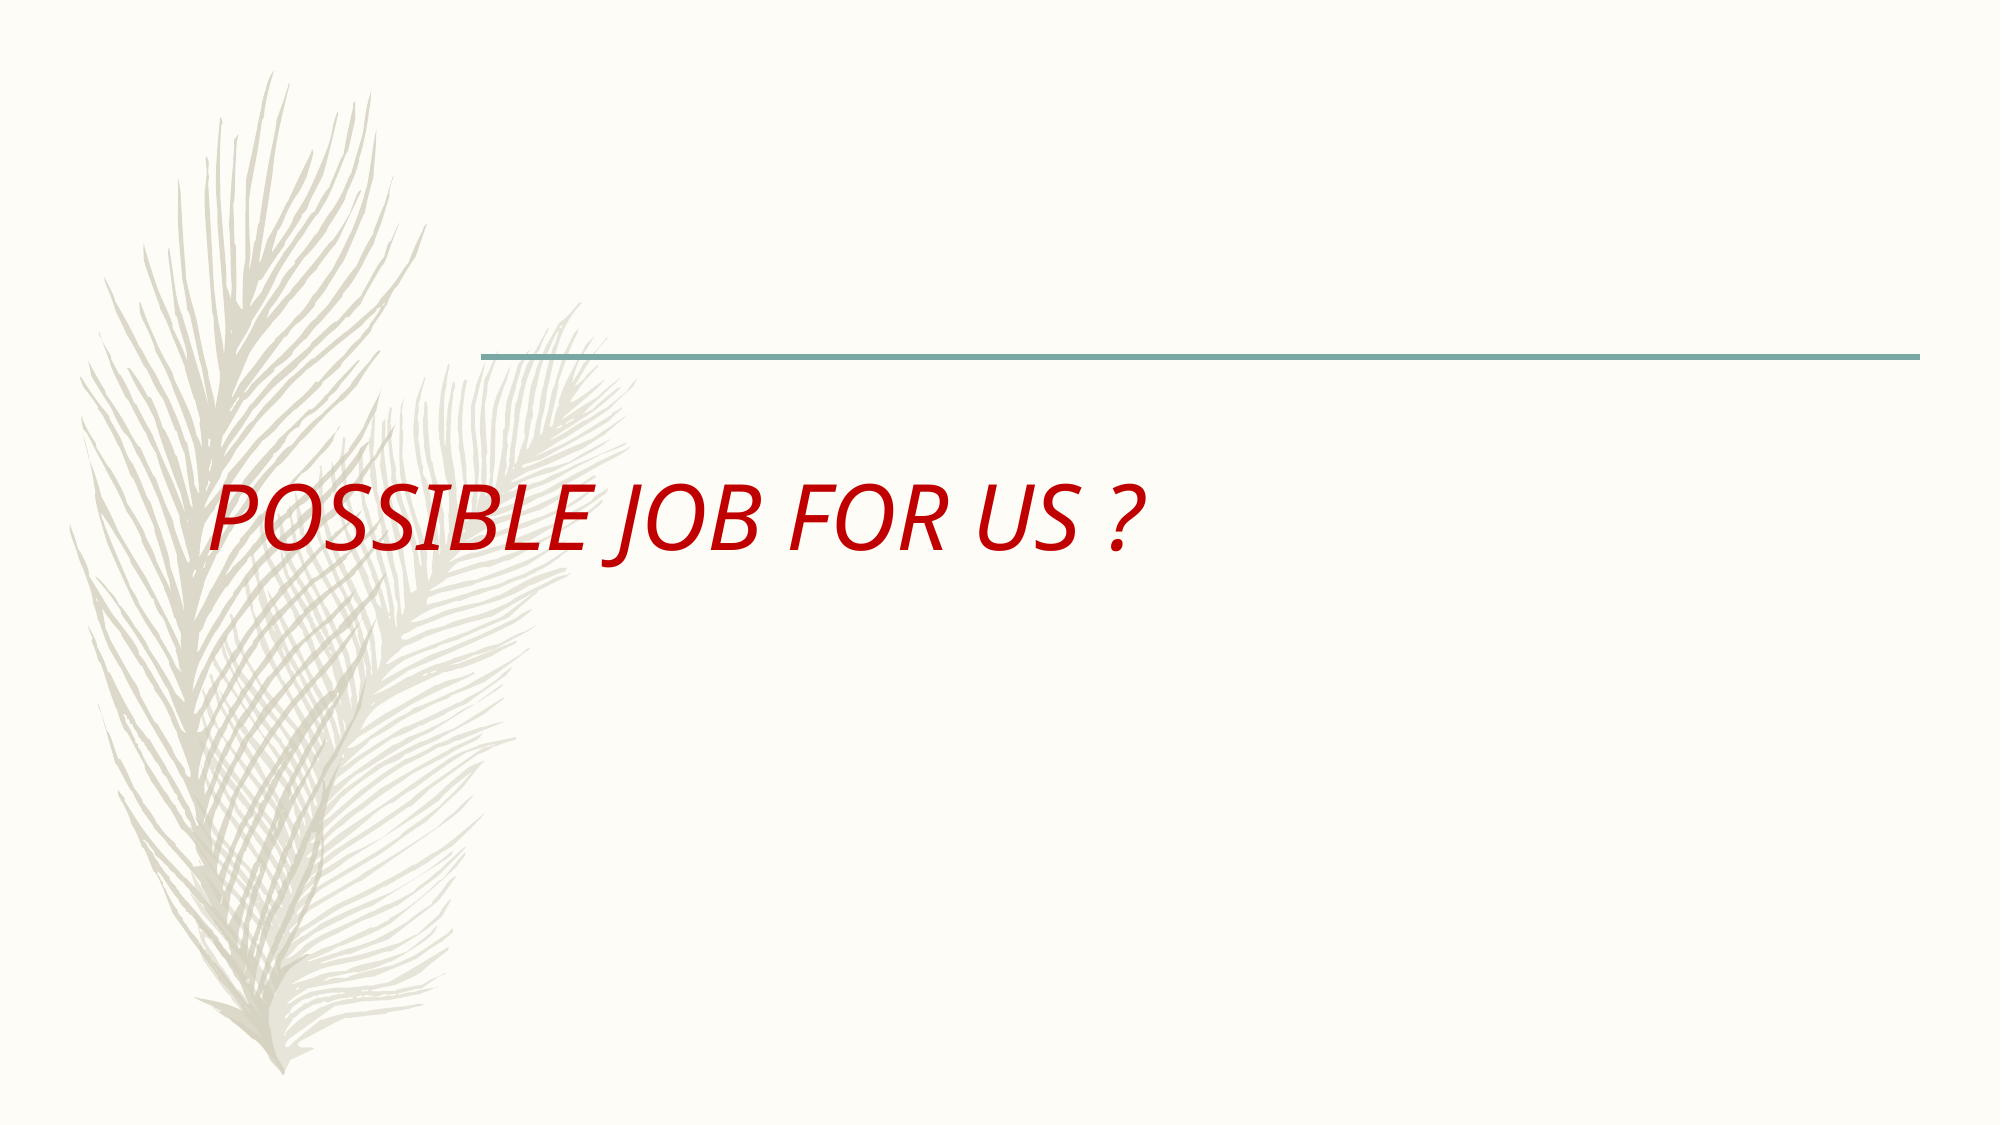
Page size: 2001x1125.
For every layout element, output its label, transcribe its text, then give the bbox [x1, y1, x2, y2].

title POSSIBLE JOB FOR US ? [191, 455, 1917, 674]
